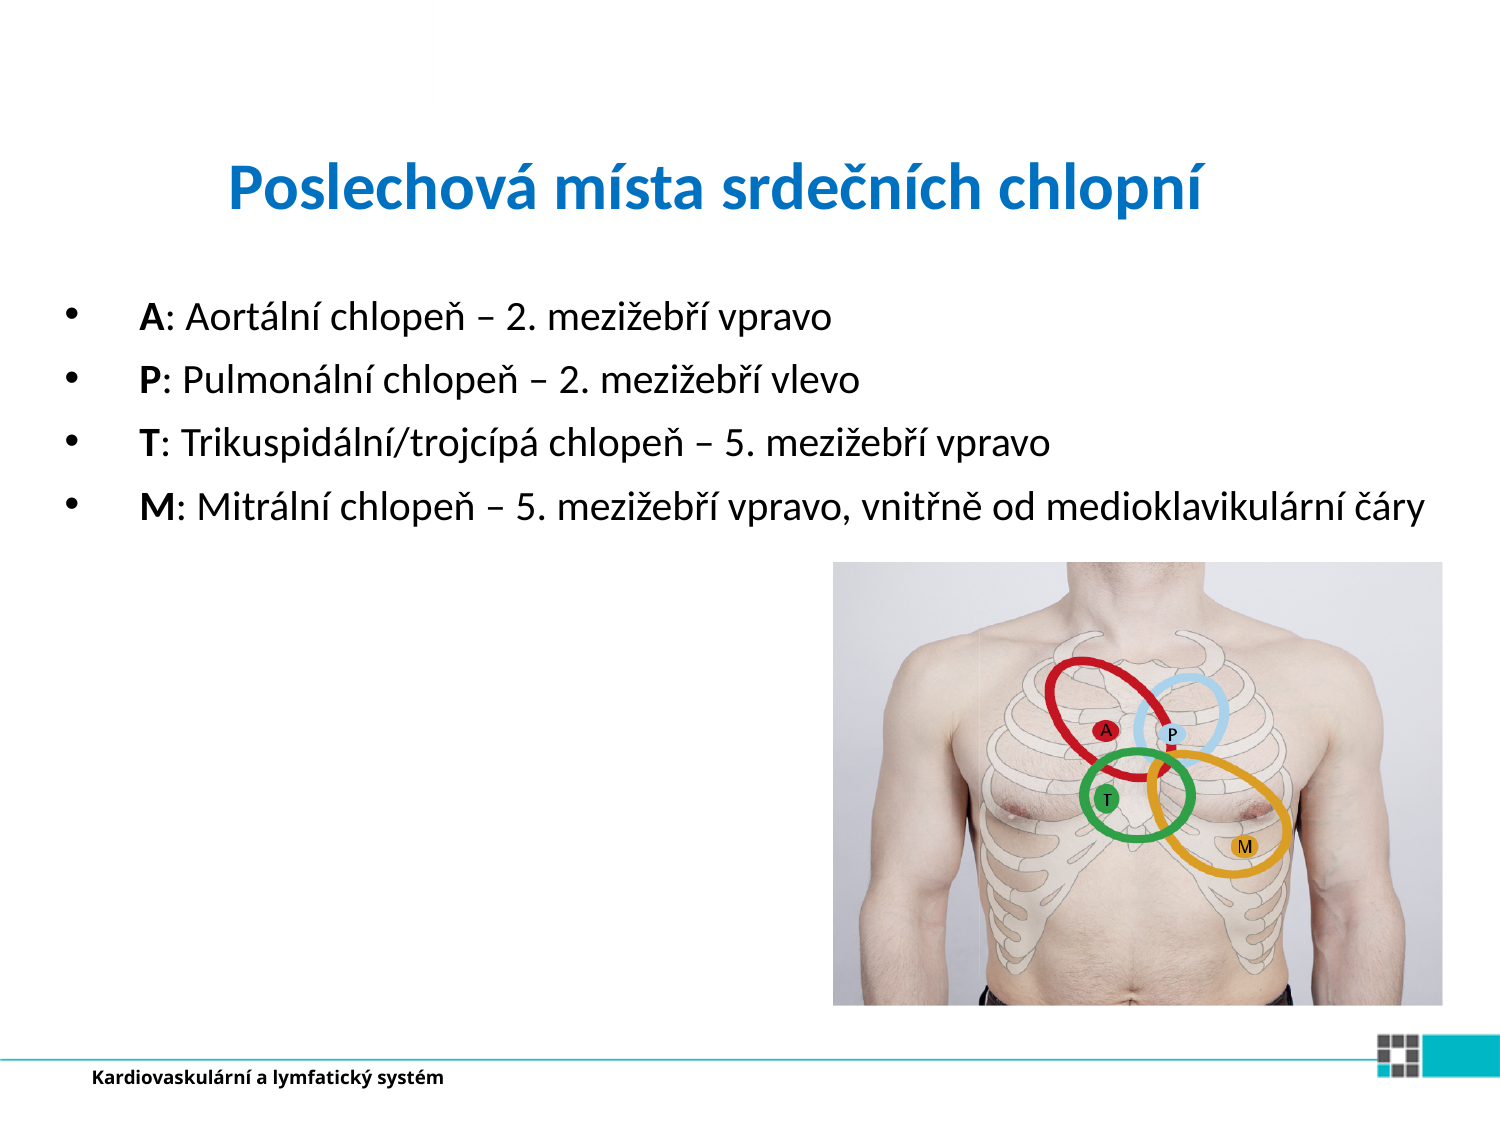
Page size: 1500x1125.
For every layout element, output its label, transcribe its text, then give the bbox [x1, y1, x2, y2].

text_box Kardiovaskulární a lymfatický systém [76, 1058, 1341, 1096]
picture [0, 0, 1500, 1125]
text_box Poslechová místa srdečních chlopní [79, 119, 1429, 247]
text_box A: Aortální chlopeň – 2. mezižebří vpravo P: Pulmonální chlopeň – 2. mezižebří vlevo T: Trikuspidální/trojcípá chlopeň – 5. mezižebří vpravo M: Mitrální chlopeň – 5. mezižebří vpravo, vnitřně od medioklavikulární čáry [49, 281, 1443, 1024]
